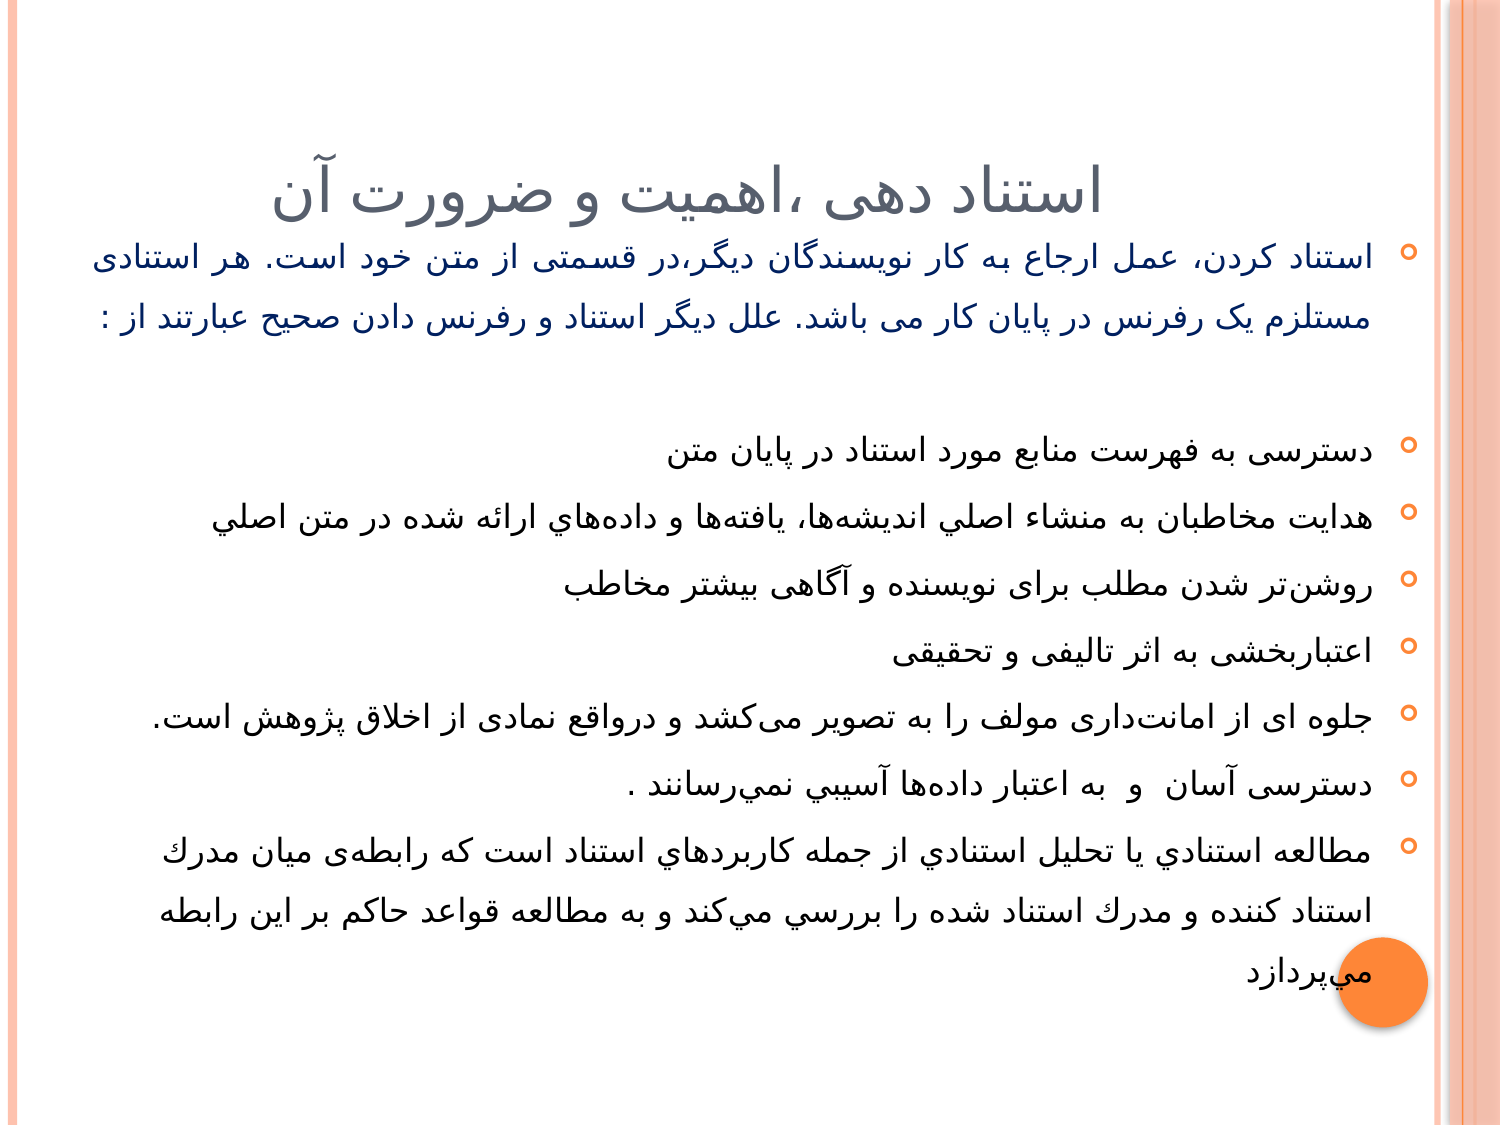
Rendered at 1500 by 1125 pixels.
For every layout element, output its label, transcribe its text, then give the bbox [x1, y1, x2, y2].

title استناد دهی ،اهمیت و ضرورت آن [75, 45, 1300, 208]
list استناد کردن، عمل ارجاع به کار نویسندگان دیگر،در قسمتی از متن خود است. هر استنادی مستلزم یک رفرنس در پایان کار می باشد. علل دیگر استناد و رفرنس دادن صحیح عبارتند از : دسترسی به ﻓﻬﺮﺳﺖ ﻣﻨﺎﺑﻊ‌ ﻣﻮﺭﺩ ﺍﺳﺘﻨﺎﺩ در پایان متن ﻫﺪﺍﻳﺖ ﻣﺨﺎﻃﺒﺎﻥ ﺑﻪ منشاء ﺍﺻﻠﻲ ﺍﻧﺪﻳﺸﻪ‌ﻫﺎ، ﻳﺎﻓﺘﻪ‌ﻫﺎ ﻭ ﺩﺍﺩﻩ‌ﻫﺎﻱ ﺍﺭﺍﺋﻪ ﺷﺪﻩ ﺩﺭ ﻣﺘﻦ ﺍﺻﻠﻲ روشن‌تر شدن مطلب برای نویسنده و آگاهی بیشتر مخاطب اعتباربخشی به اثر تالیفی و تحقیقی جلوه ای از امانت‌داری مولف را به تصویر می‌کشد و درواقع نمادی از اخلاق پژوهش است. دسترسی آسان و به اعتبار داده‌ها آسيبي نمي‌رسانند . مطالعه استنادي يا تحليل استنادي از جمله كاربردهاي استناد است كه رابطه‌ی ميان مدرك استناد كننده و مدرك استناد شده را بررسي مي‌كند و به مطالعه قواعد حاكم بر اين رابطه مي‌پردازد [75, 208, 1425, 1059]
